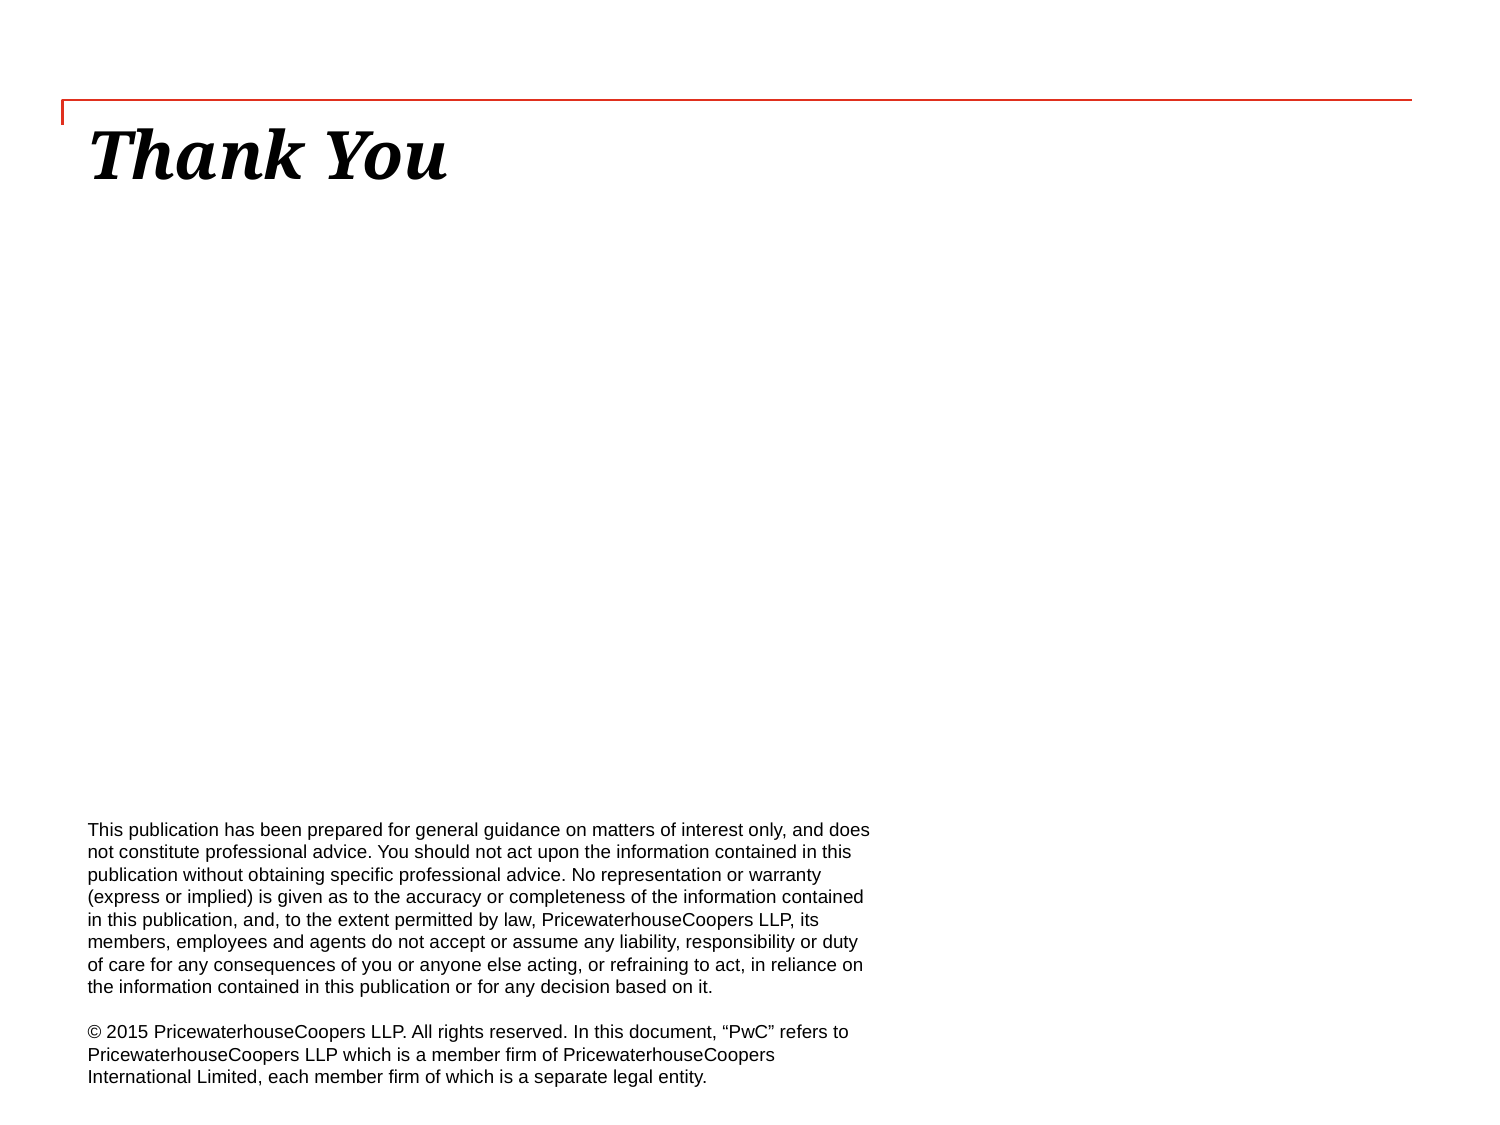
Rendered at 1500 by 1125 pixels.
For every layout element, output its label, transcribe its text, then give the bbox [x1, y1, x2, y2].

list This publication has been prepared for general guidance on matters of interest only, and does not constitute professional advice. You should not act upon the information contained in this publication without obtaining specific professional advice. No representation or warranty (express or implied) is given as to the accuracy or completeness of the information contained in this publication, and, to the extent permitted by law, PricewaterhouseCoopers LLP, its members, employees and agents do not accept or assume any liability, responsibility or duty of care for any consequences of you or anyone else acting, or refraining to act, in reliance on the information contained in this publication or for any decision based on it. © 2015 PricewaterhouseCoopers LLP. All rights reserved. In this document, “PwC” refers to PricewaterhouseCoopers LLP which is a member firm of PricewaterhouseCoopers International Limited, each member firm of which is a separate legal entity. [87, 962, 875, 1088]
title Thank You [87, 112, 1413, 263]
